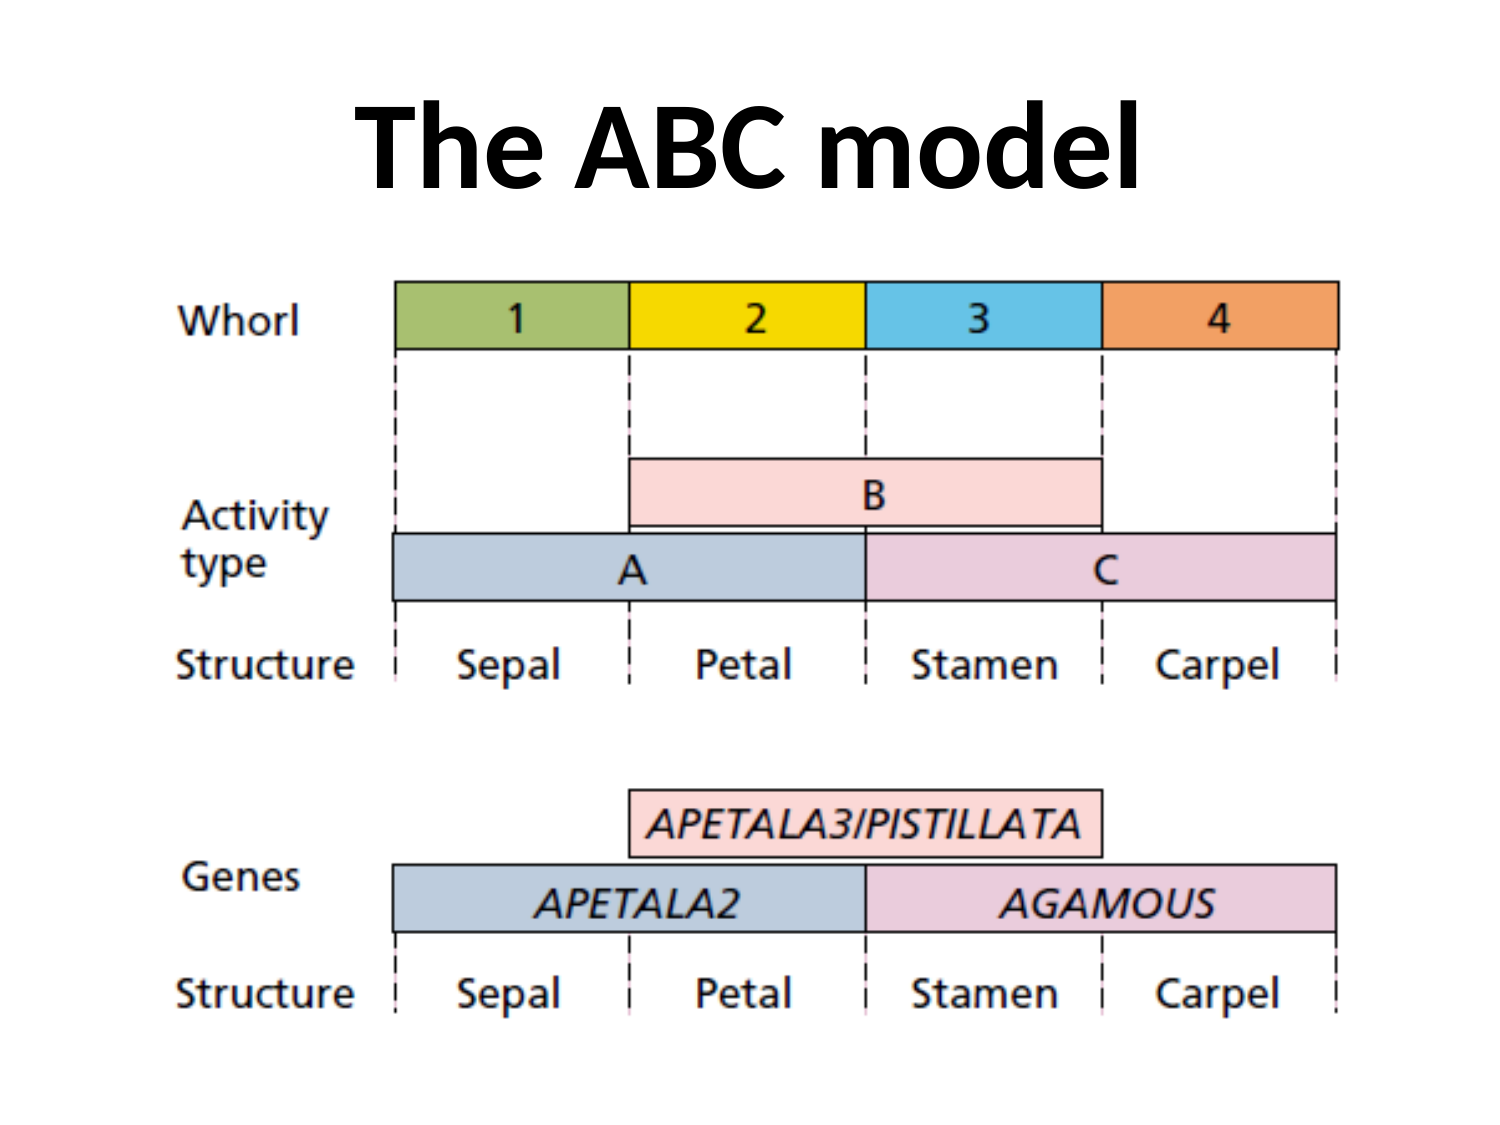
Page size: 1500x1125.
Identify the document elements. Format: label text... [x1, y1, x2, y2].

picture [156, 249, 1363, 1071]
title The ABC model [75, 45, 1425, 233]
